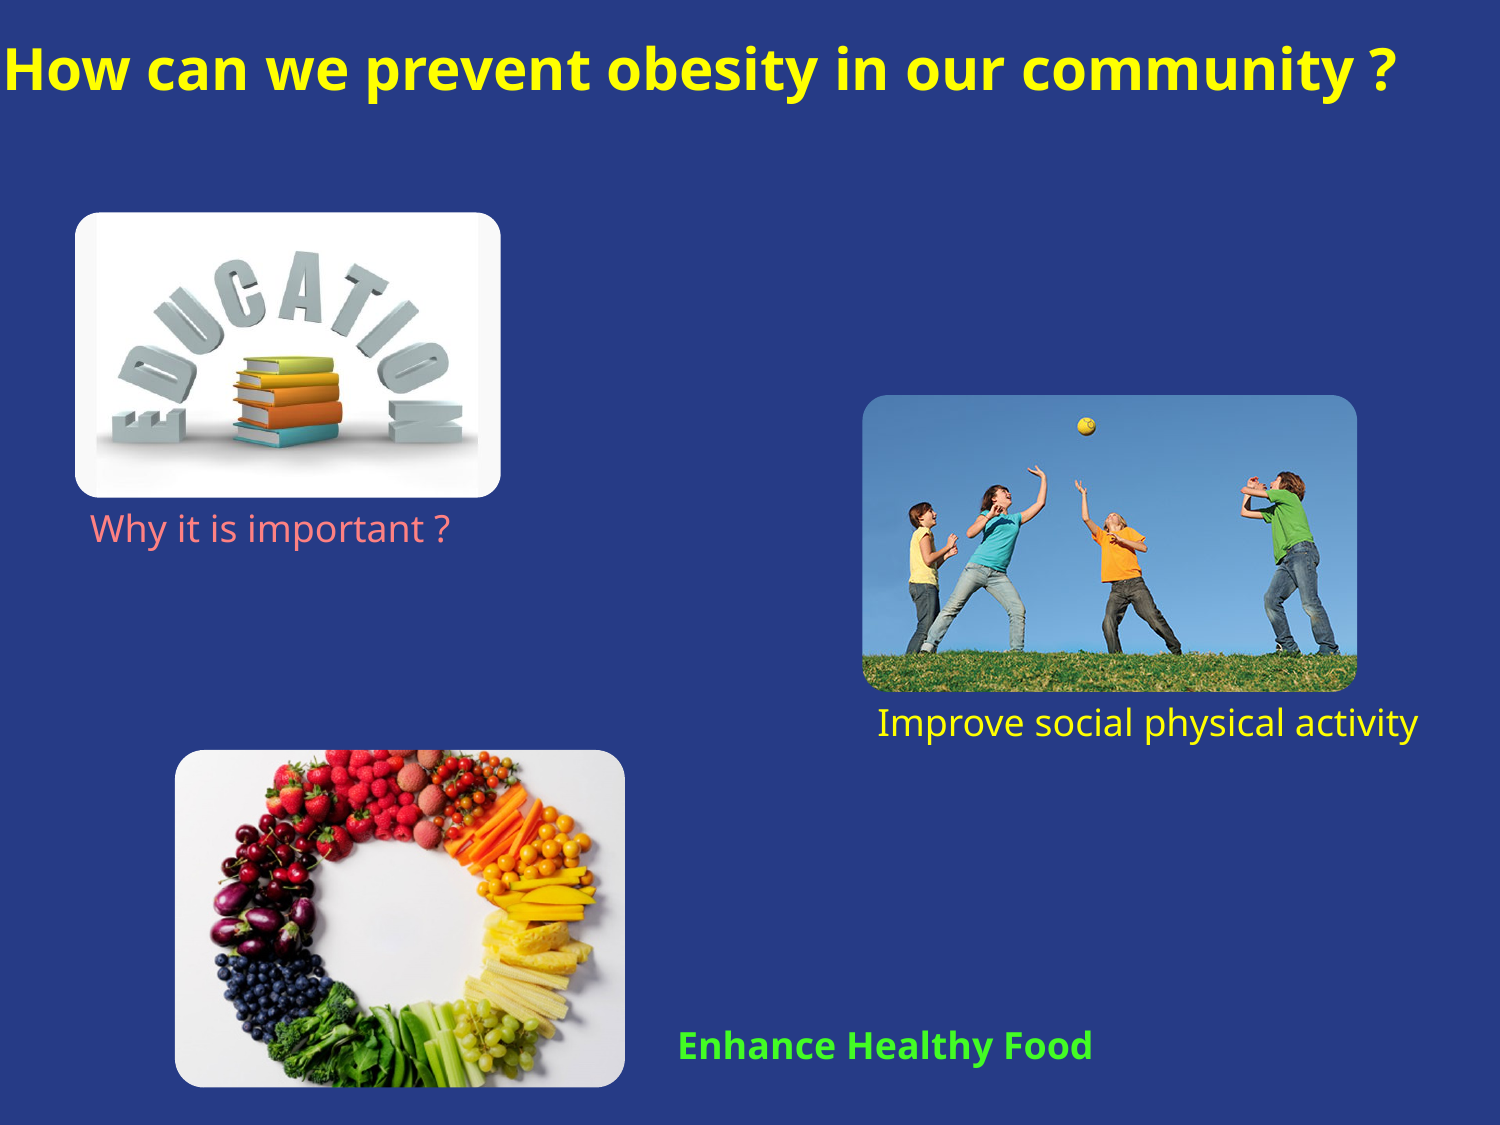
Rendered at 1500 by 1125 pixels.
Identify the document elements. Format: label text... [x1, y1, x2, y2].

text_box Enhance Healthy Food [662, 1014, 1188, 1075]
picture [862, 394, 1358, 693]
picture [174, 749, 626, 1088]
text_box How can we prevent obesity in our community ? [0, 24, 1500, 155]
text_box Improve social physical activity [862, 691, 1500, 752]
text_box Why it is important ? [74, 515, 501, 558]
picture [74, 212, 501, 498]
